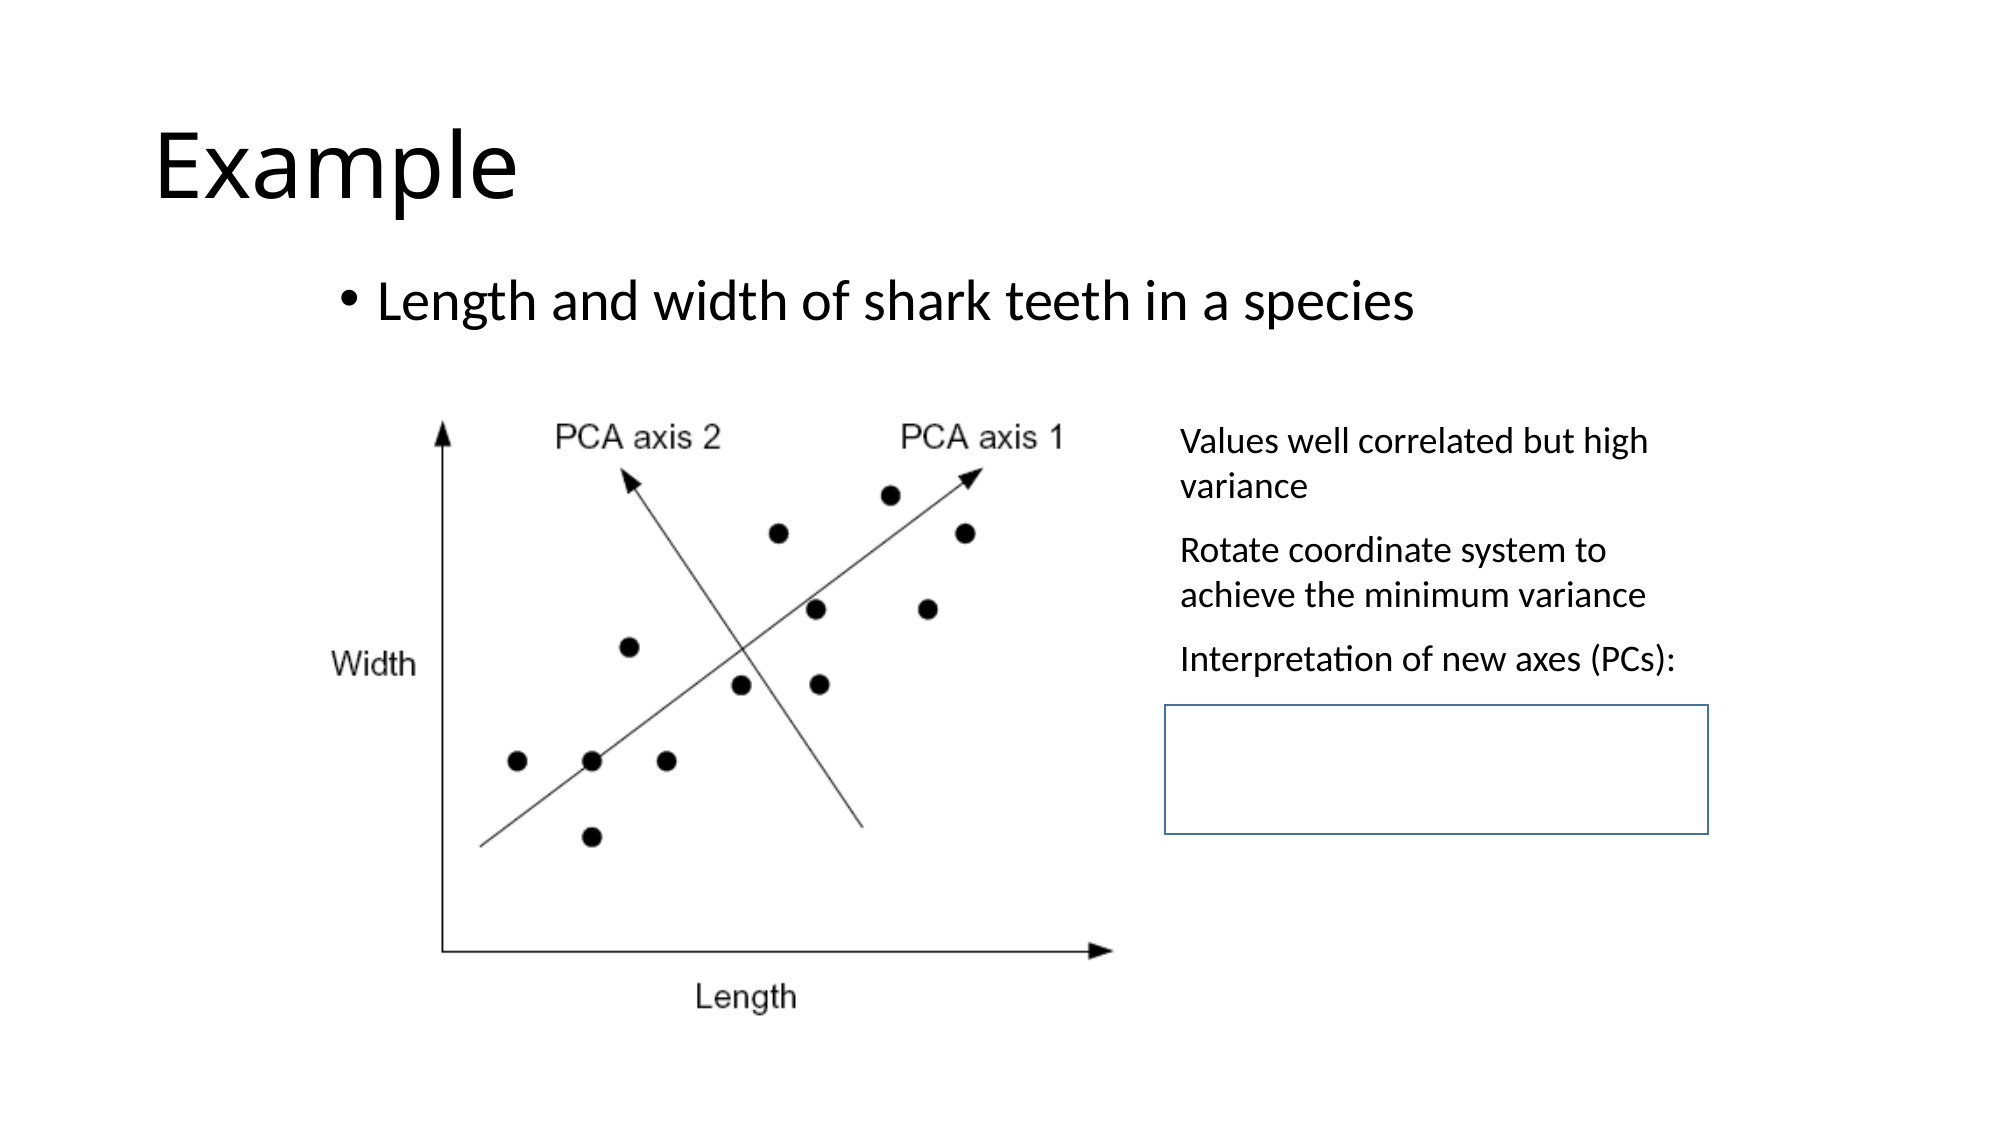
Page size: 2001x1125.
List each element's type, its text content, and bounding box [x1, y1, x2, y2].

text_box Values well correlated but high variance Rotate coordinate system to achieve the minimum variance Interpretation of new axes (PCs): Axis 1: Size, Axis 2: Width-Length ratio [1176, 408, 1709, 704]
title Example [137, 59, 1863, 278]
text_box [1176, 704, 1709, 835]
picture [314, 408, 1176, 1021]
list Length and width of shark teeth in a species [324, 262, 1675, 362]
